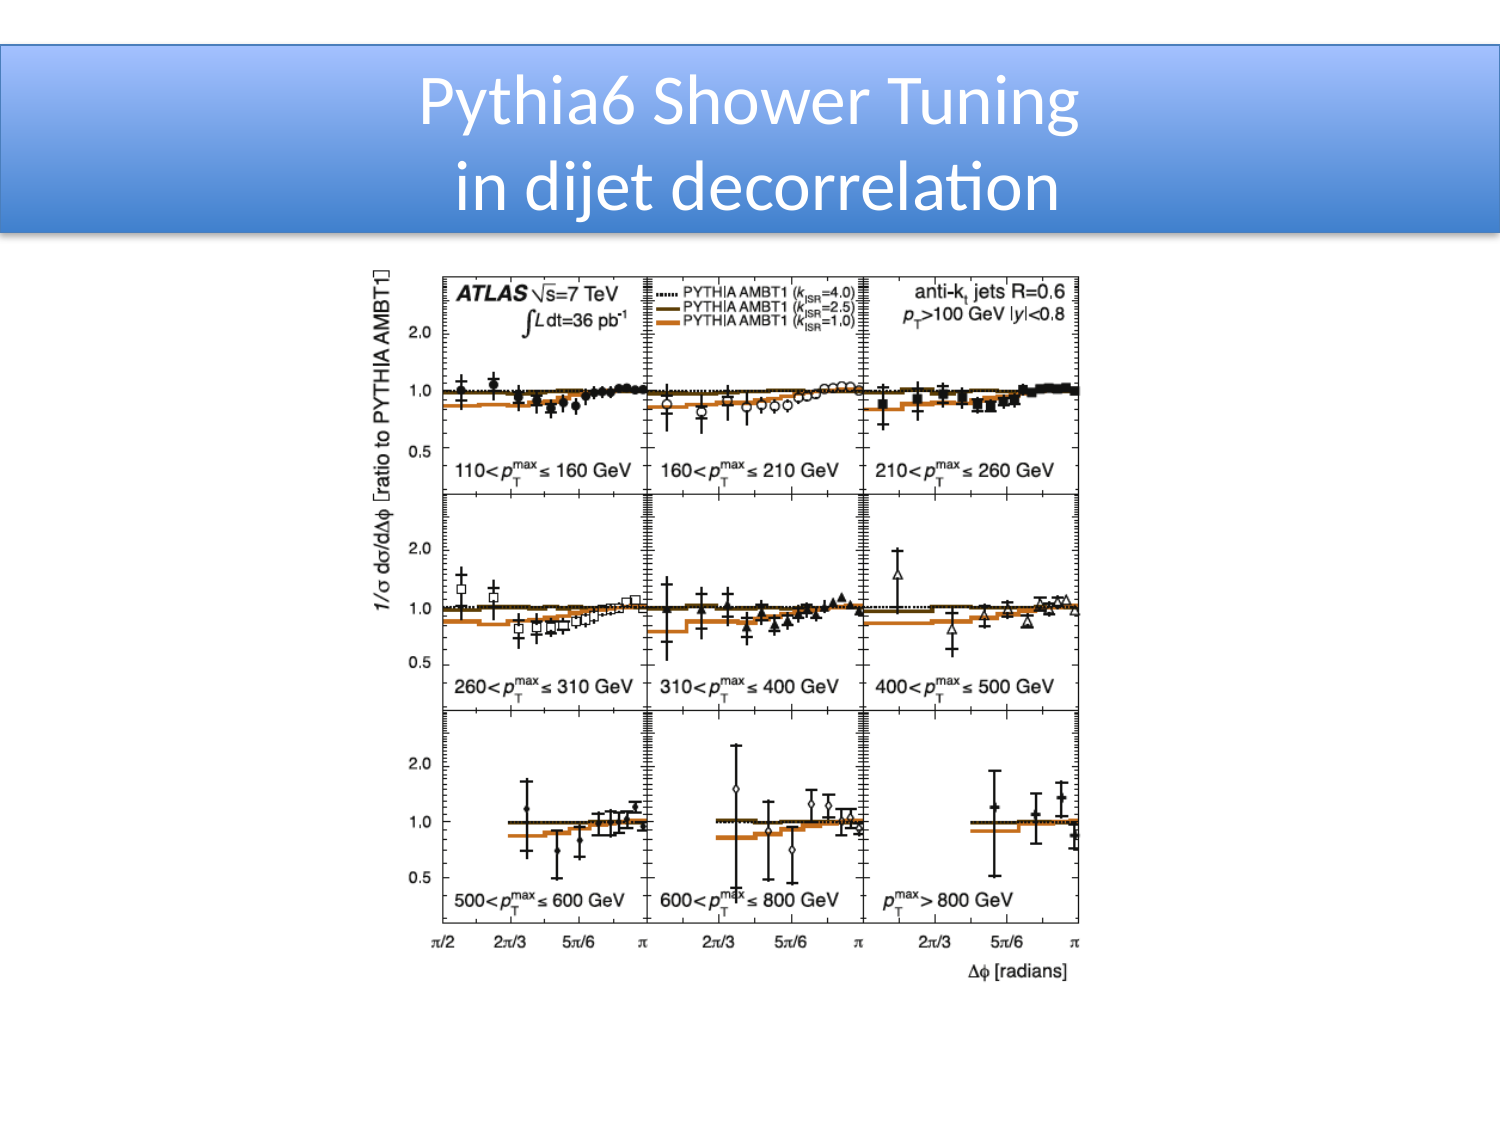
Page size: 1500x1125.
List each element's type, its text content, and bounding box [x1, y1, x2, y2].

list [74, 262, 1426, 1006]
title Pythia6 Shower Tuning in dijet decorrelation [0, 44, 1500, 233]
